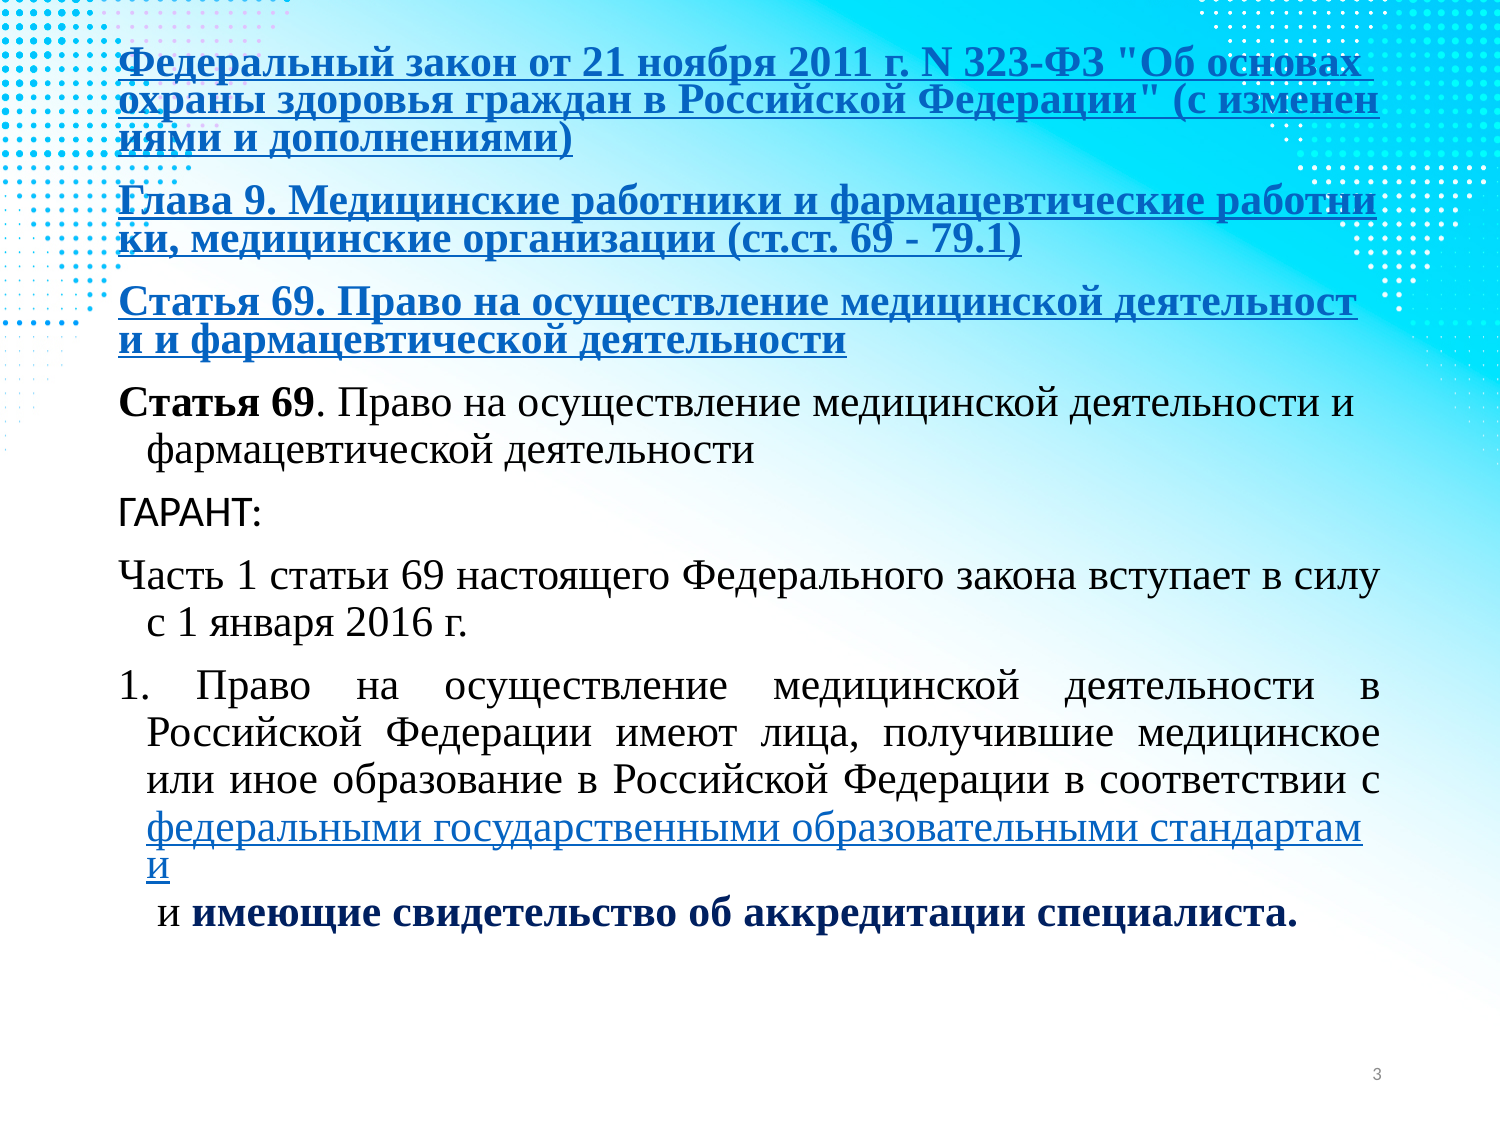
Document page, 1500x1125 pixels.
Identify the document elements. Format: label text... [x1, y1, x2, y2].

picture [1410, 39, 1415, 47]
slide_number 3 [1059, 1042, 1397, 1103]
picture [1451, 52, 1458, 59]
picture [0, 0, 1500, 1125]
picture [1452, 65, 1459, 73]
picture [1465, 66, 1472, 75]
picture [1438, 52, 1446, 59]
picture [1397, 35, 1402, 44]
list Федеральный закон от 21 ноября 2011 г. N 323-ФЗ "Об основах охраны здоровья граждан в Российской Федерации" (с изменениями и дополнениями) Глава 9. Медицинские работники и фармацевтические работники, медицинские организации (ст.ст. 69 - 79.1) Статья 69. Право на осуществление медицинской деятельности и фармацевтической деятельности Статья 69. Право на осуществление медицинской деятельности и фармацевтической деятельности ГАРАНТ: Часть 1 статьи 69 настоящего Федерального закона вступает в силу с 1 января 2016 г. 1. Право на осуществление медицинской деятельности в Российской Федерации имеют лица, получившие медицинское или иное образование в Российской Федерации в соответствии с федеральными государственными образовательными стандартами и имеющие свидетельство об аккредитации специалиста. [103, 30, 1397, 1014]
